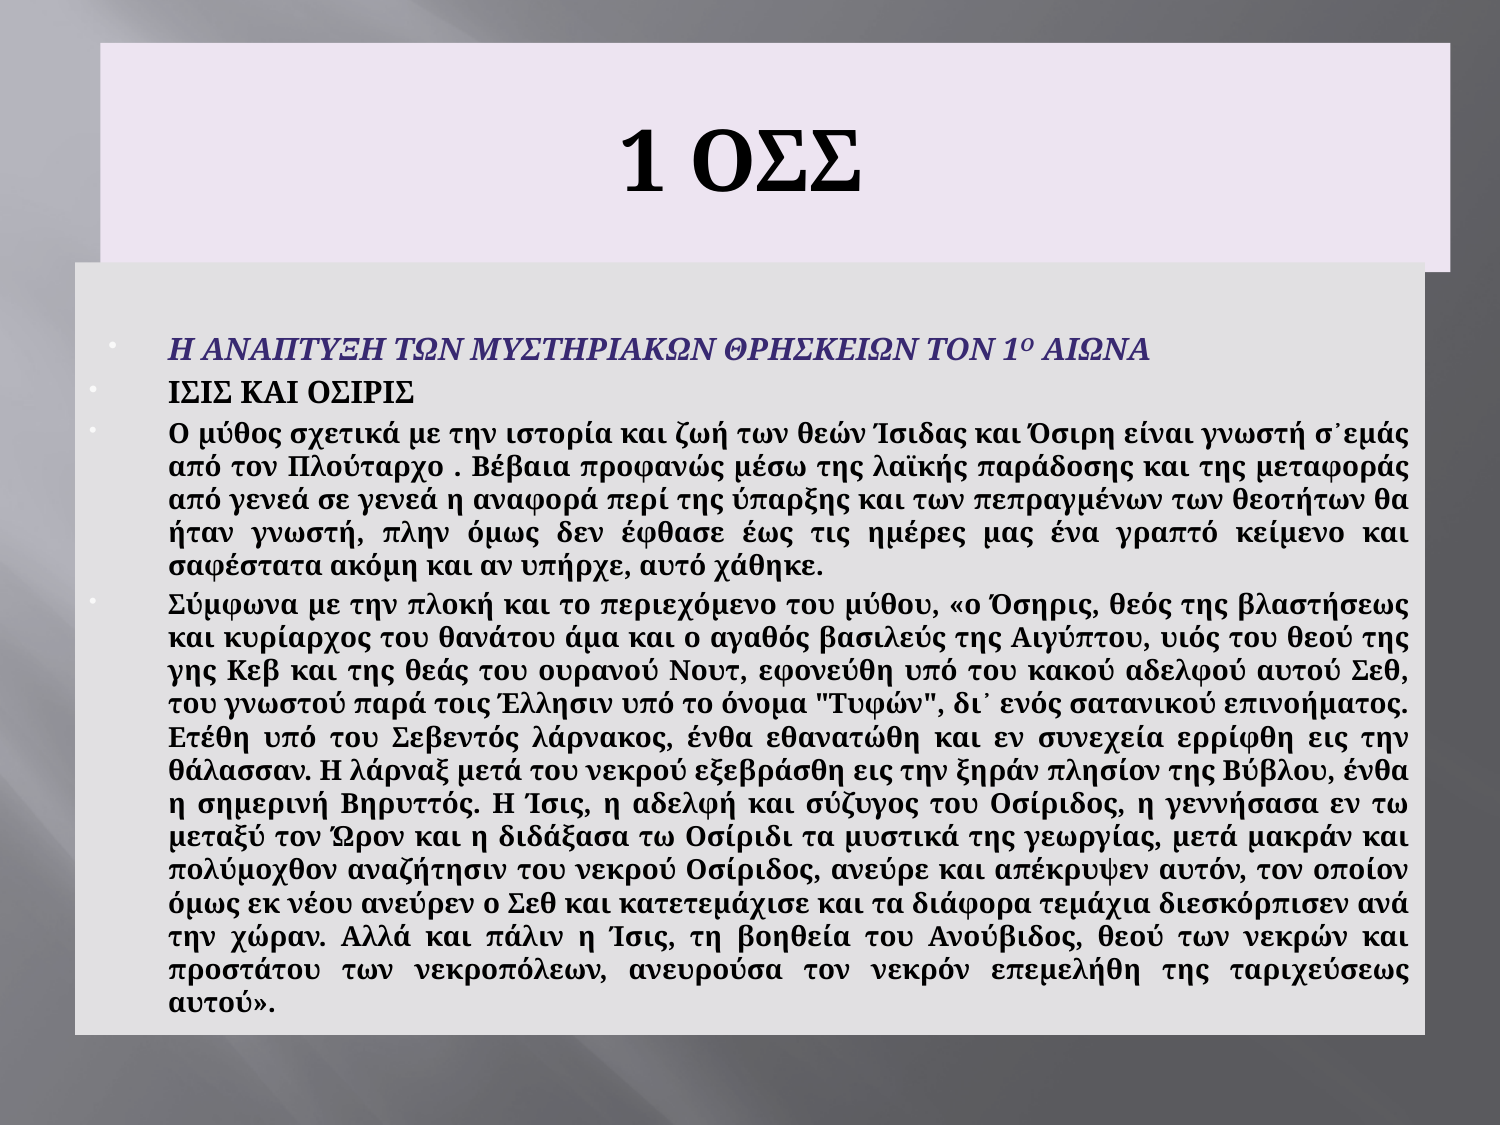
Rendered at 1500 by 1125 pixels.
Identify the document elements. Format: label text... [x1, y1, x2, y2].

title 1 ΟΣΣ [100, 42, 1451, 273]
list Η ΑΝΑΠΤΥΞΗ ΤΩΝ ΜΥΣΤΗΡΙΑΚΩΝ ΘΡΗΣΚΕΙΩΝ ΤΟΝ 1Ο ΑΙΩΝΑ ΙΣΙΣ ΚΑΙ ΟΣΙΡΙΣ Ο μύθος σχετικά με την ιστορία και ζωή των θεών Ίσιδας και Όσιρη είναι γνωστή σ᾿εμάς από τον Πλούταρχο . Βέβαια προφανώς μέσω της λαϊκής παράδοσης και της μεταφοράς από γενεά σε γενεά η αναφορά περί της ύπαρξης και των πεπραγμένων των θεοτήτων θα ήταν γνωστή, πλην όμως δεν έφθασε έως τις ημέρες μας ένα γραπτό κείμενο και σαφέστατα ακόμη και αν υπήρχε, αυτό χάθηκε. Σύμφωνα με την πλοκή και το περιεχόμενο του μύθου, «ο Όσηρις, θεός της βλαστήσεως και κυρίαρχος του θανάτου άμα και ο αγαθός βασιλεύς της Αιγύπτου, υιός του θεού της γης Κεβ και της θεάς του ουρανού Νουτ, εφονεύθη υπό του κακού αδελφού αυτού Σεθ, του γνωστού παρά τοις Έλλησιν υπό το όνομα "Τυφών", δι᾿ ενός σατανικού επινοήματος. Ετέθη υπό του Σεβεντός λάρνακος, ένθα εθανατώθη και εν συνεχεία ερρίφθη εις την θάλασσαν. Η λάρναξ μετά του νεκρού εξεβράσθη εις την ξηράν πλησίον της Βύβλου, ένθα η σημερινή Βηρυττός. Η Ίσις, η αδελφή και σύζυγος του Οσίριδος, η γεννήσασα εν τω μεταξύ τον Ώρον και η διδάξασα τω Οσίριδι τα μυστικά της γεωργίας, μετά μακράν και πολύμοχθον αναζήτησιν του νεκρού Οσίριδος, ανεύρε και απέκρυψεν αυτόν, τον οποίον όμως εκ νέου ανεύρεν ο Σεθ και κατετεμάχισε και τα διάφορα τεμάχια διεσκόρπισεν ανά την χώραν. Αλλά και πάλιν η Ίσις, τη βοηθεία του Ανούβιδος, θεού των νεκρών και προστάτου των νεκροπόλεων, ανευρούσα τον νεκρόν επεμελήθη της ταριχεύσεως αυτού». [75, 262, 1425, 1035]
